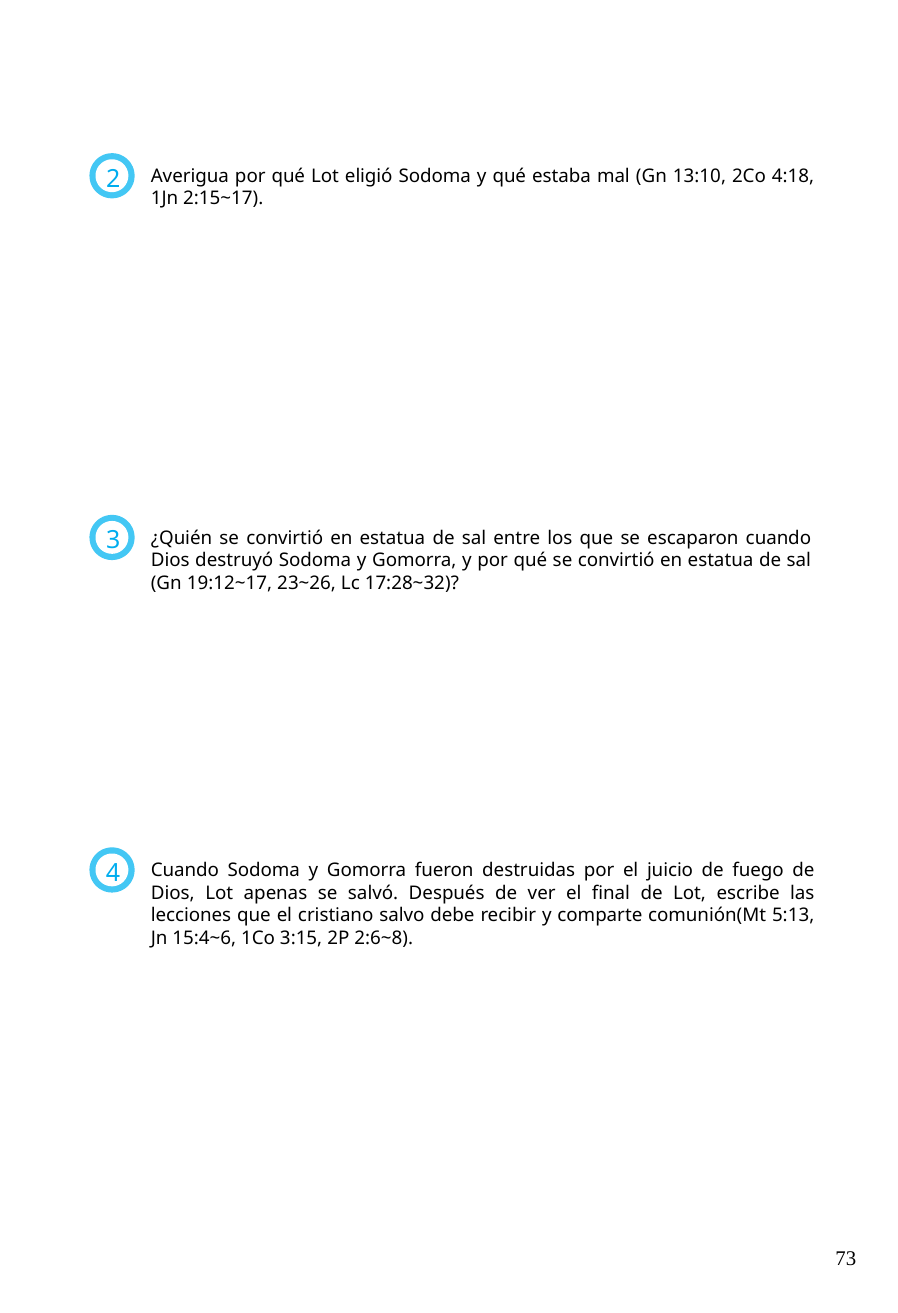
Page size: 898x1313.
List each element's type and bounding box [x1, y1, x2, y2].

text_box [89, 152, 862, 1271]
